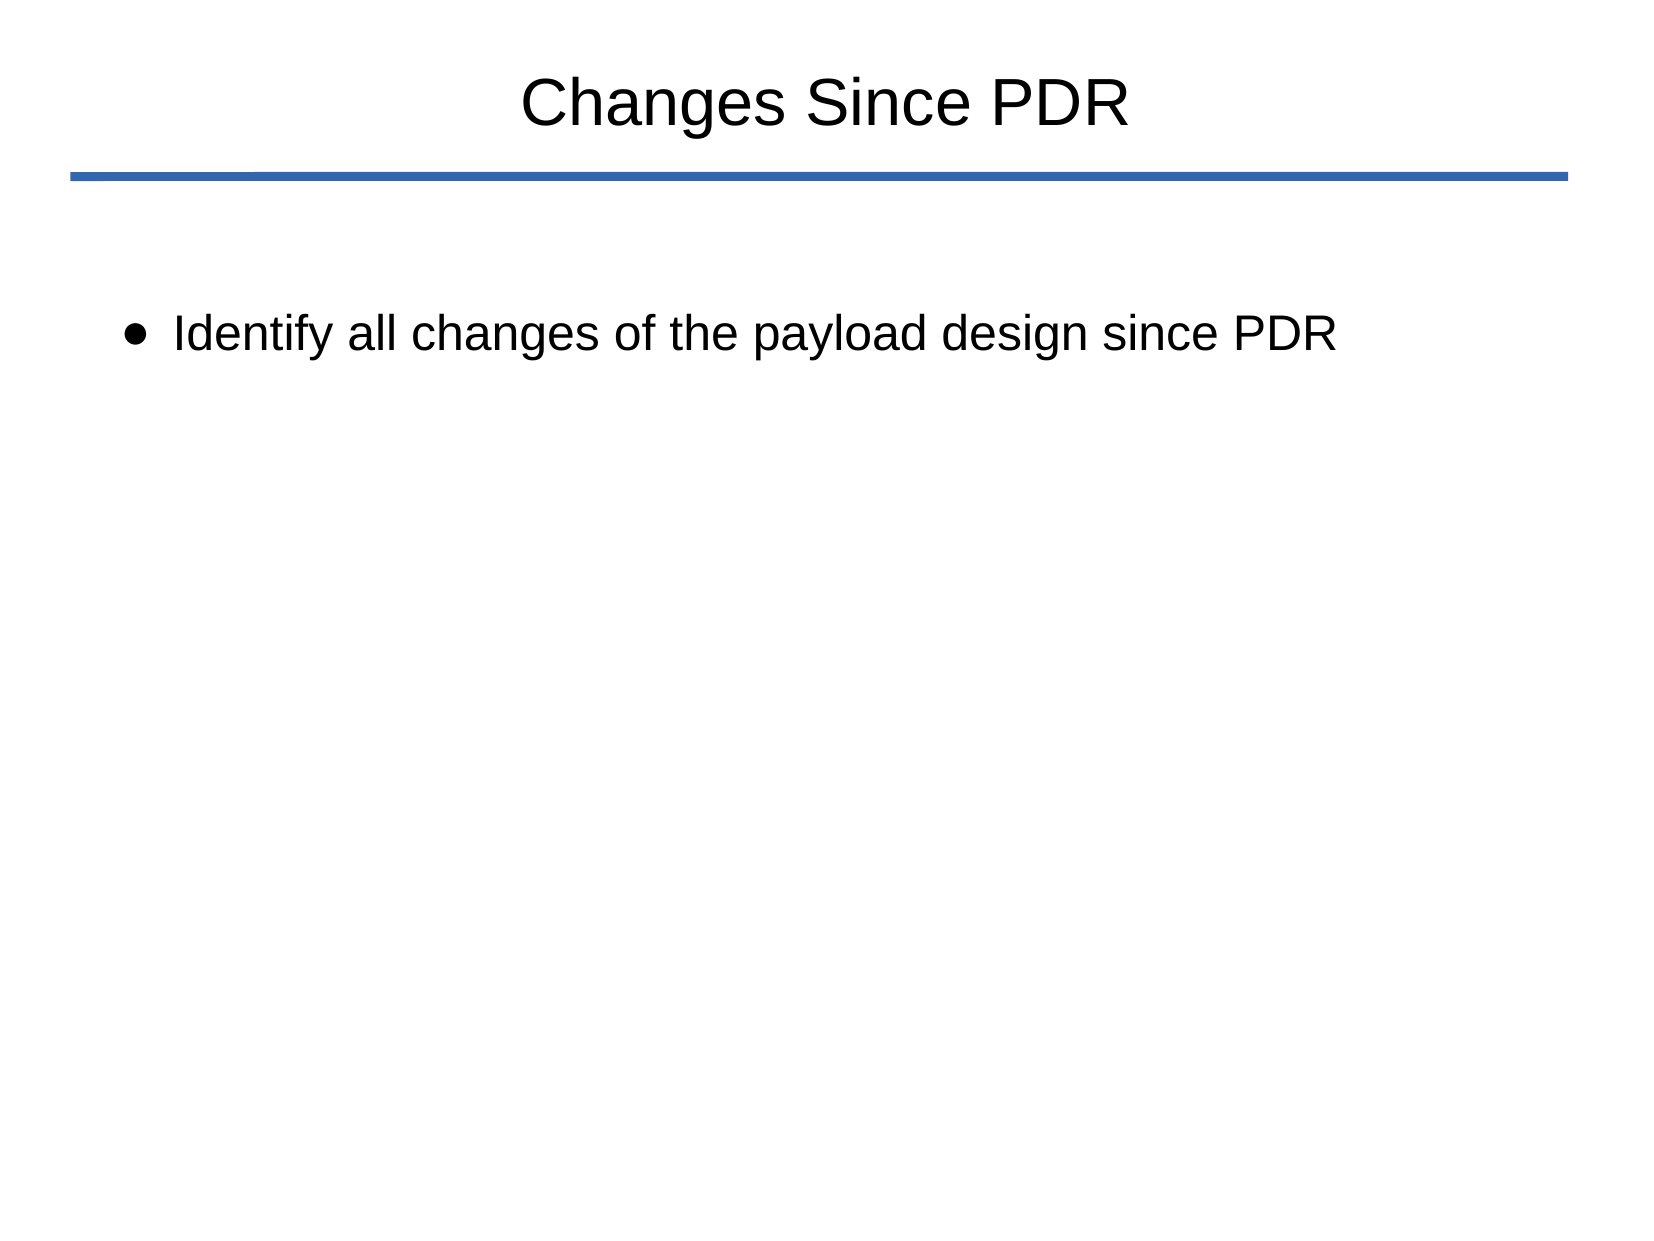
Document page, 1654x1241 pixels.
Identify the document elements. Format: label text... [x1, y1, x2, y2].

list Identify all changes of the payload design since PDR [82, 290, 1570, 1109]
title Changes Since PDR [82, 49, 1570, 157]
